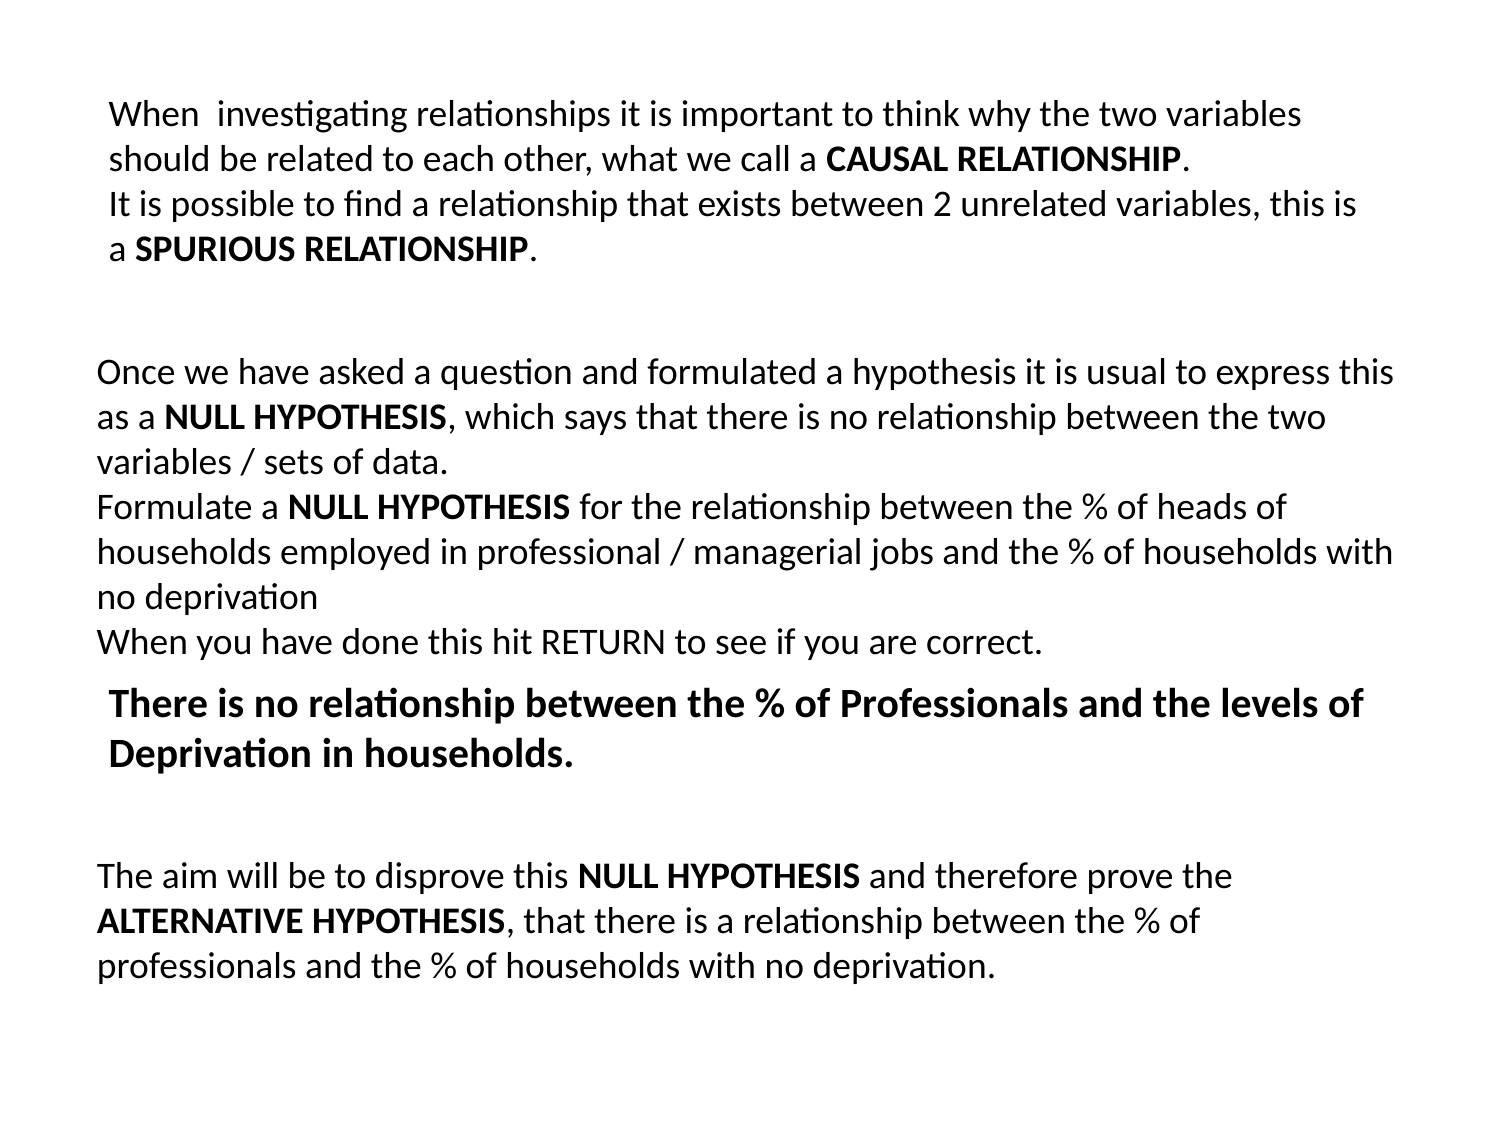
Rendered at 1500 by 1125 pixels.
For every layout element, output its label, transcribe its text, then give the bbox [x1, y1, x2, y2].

text_box When investigating relationships it is important to think why the two variables should be related to each other, what we call a CAUSAL RELATIONSHIP. It is possible to find a relationship that exists between 2 unrelated variables, this is a SPURIOUS RELATIONSHIP. [93, 81, 1395, 277]
text_box Once we have asked a question and formulated a hypothesis it is usual to express this as a NULL HYPOTHESIS, which says that there is no relationship between the two variables / sets of data. Formulate a NULL HYPOTHESIS for the relationship between the % of heads of households employed in professional / managerial jobs and the % of households with no deprivation When you have done this hit RETURN to see if you are correct. [81, 339, 1418, 670]
text_box The aim will be to disprove this NULL HYPOTHESIS and therefore prove the ALTERNATIVE HYPOTHESIS, that there is a relationship between the % of professionals and the % of households with no deprivation. [82, 843, 1383, 994]
text_box There is no relationship between the % of Professionals and the levels of Deprivation in households. [93, 667, 1407, 783]
